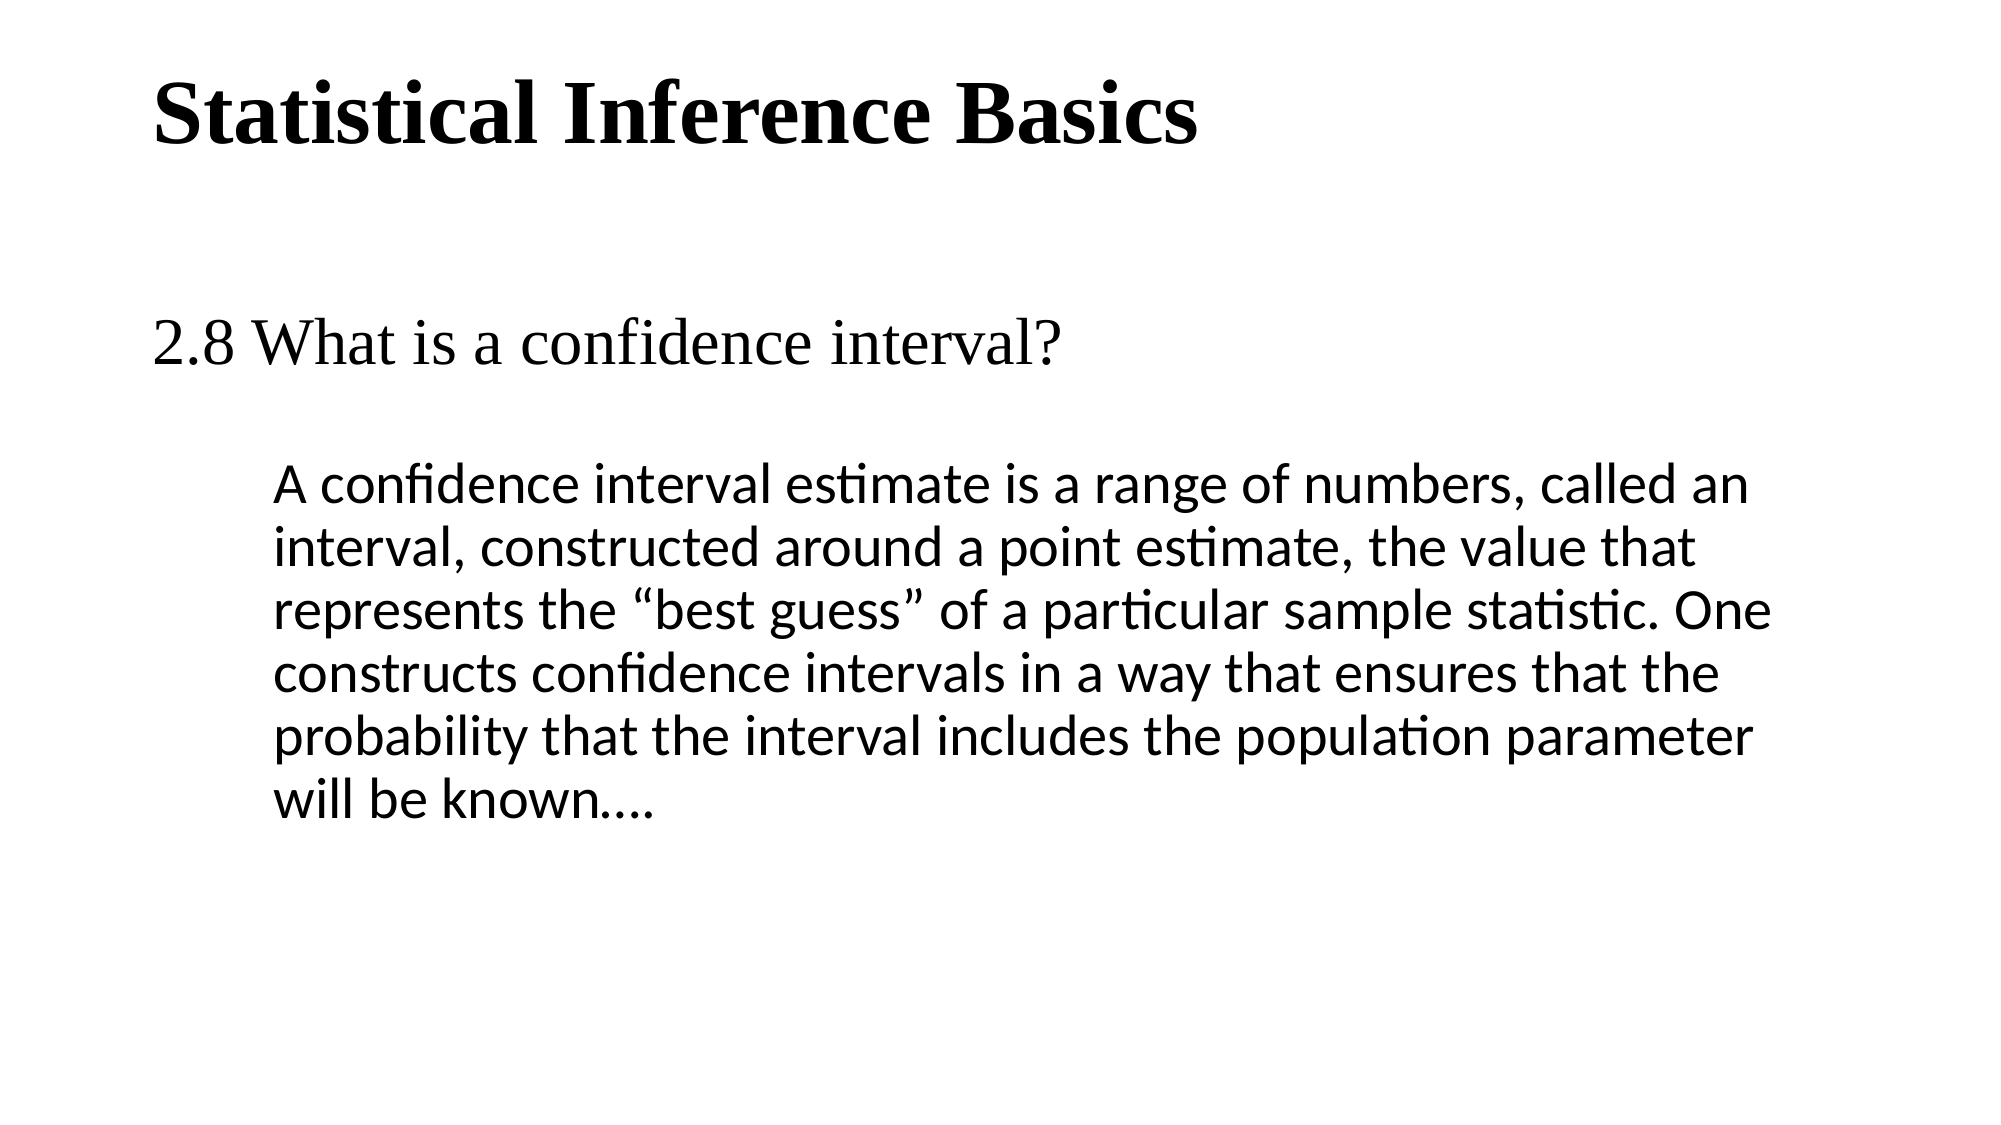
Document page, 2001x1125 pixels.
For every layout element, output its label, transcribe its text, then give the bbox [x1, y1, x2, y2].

title Statistical Inference Basics [137, 59, 1863, 278]
list 2.8 What is a confidence interval? A confidence interval estimate is a range of numbers, called an interval, constructed around a point estimate, the value that represents the “best guess” of a particular sample statistic. One constructs confidence intervals in a way that ensures that the probability that the interval includes the population parameter will be known…. [137, 299, 1863, 1014]
